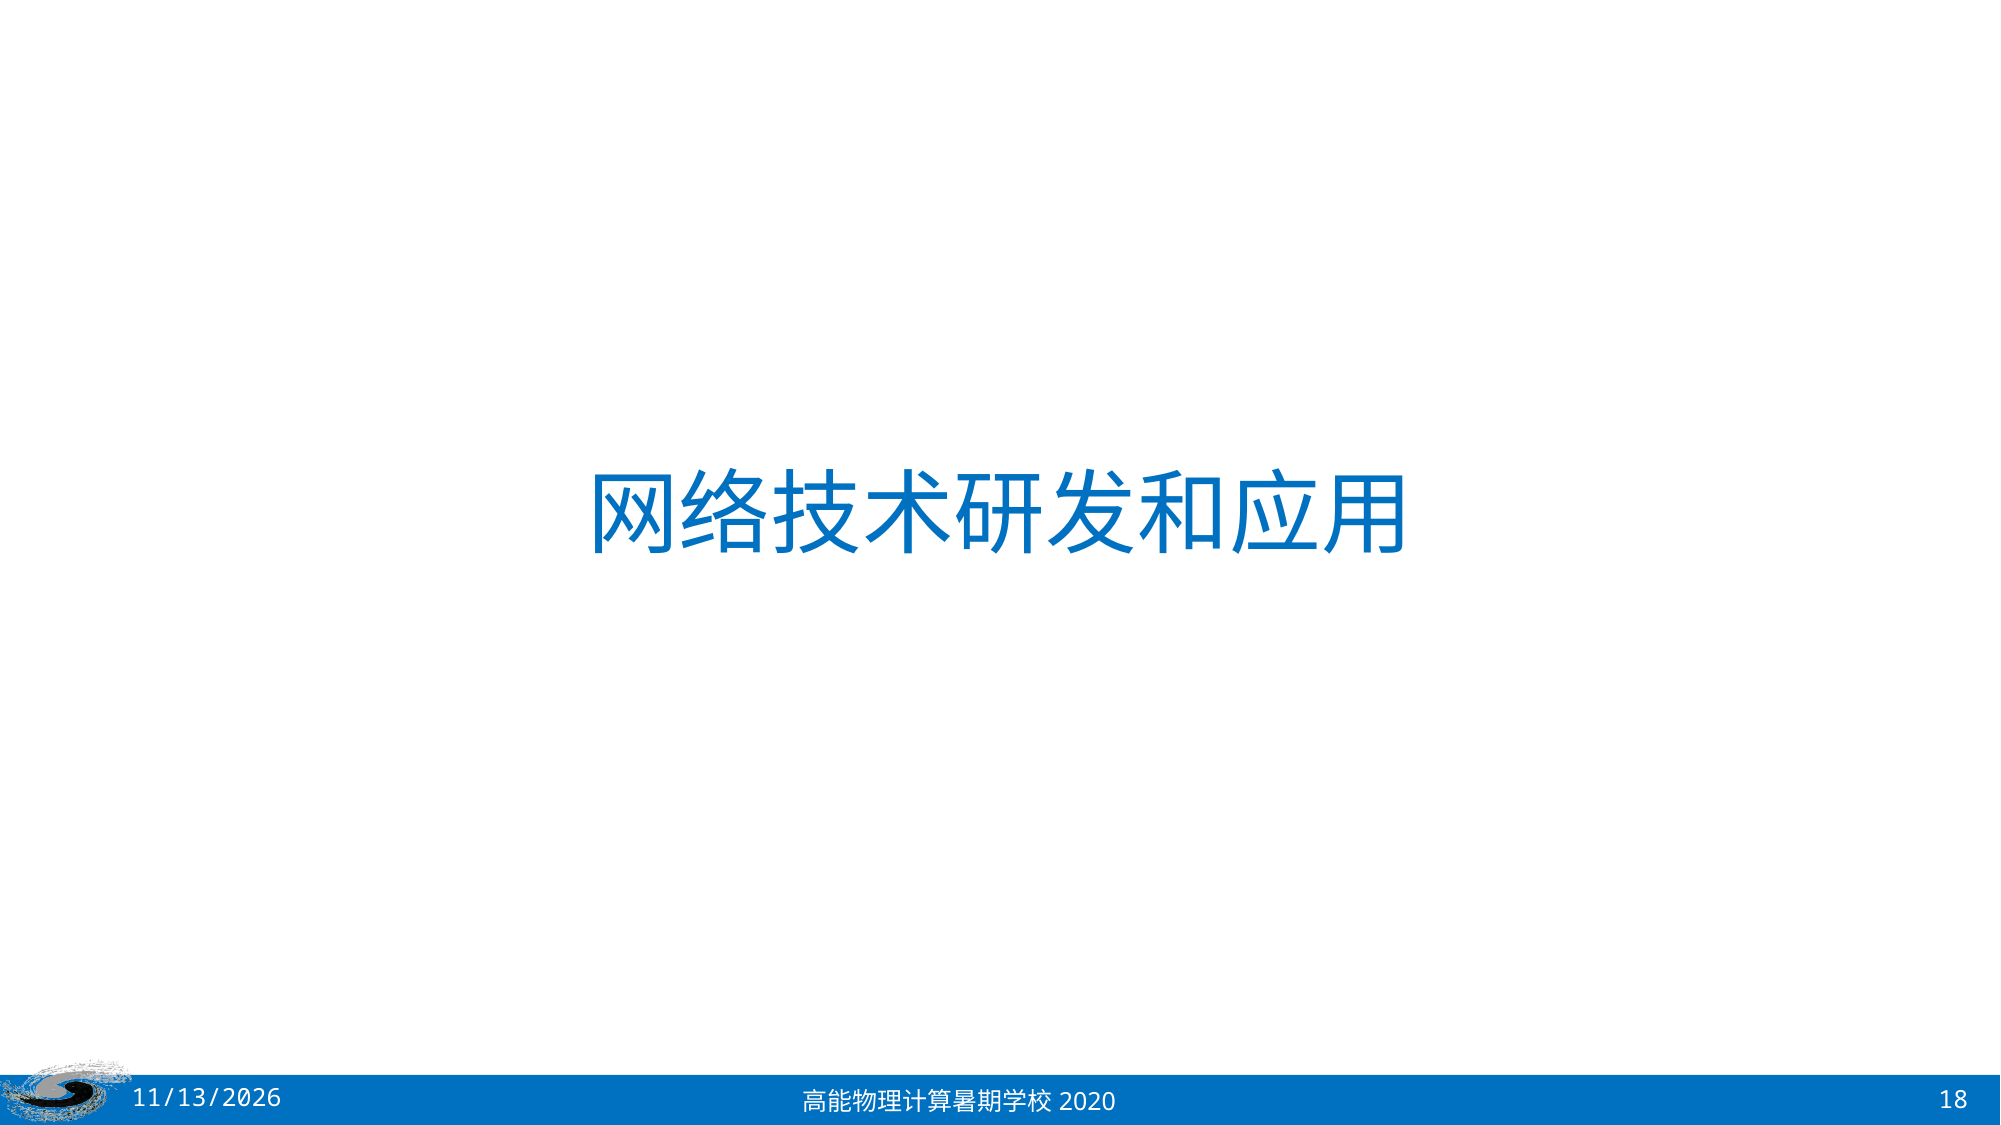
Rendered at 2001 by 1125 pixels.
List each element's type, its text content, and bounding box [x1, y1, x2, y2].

picture [0, 1059, 134, 1125]
list 网络技术研发和应用 [137, 187, 1863, 1014]
slide_number 18 [1550, 1075, 1984, 1125]
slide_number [116, 1074, 534, 1123]
footer 高能物理计算暑期学校2020 [618, 1074, 1300, 1125]
